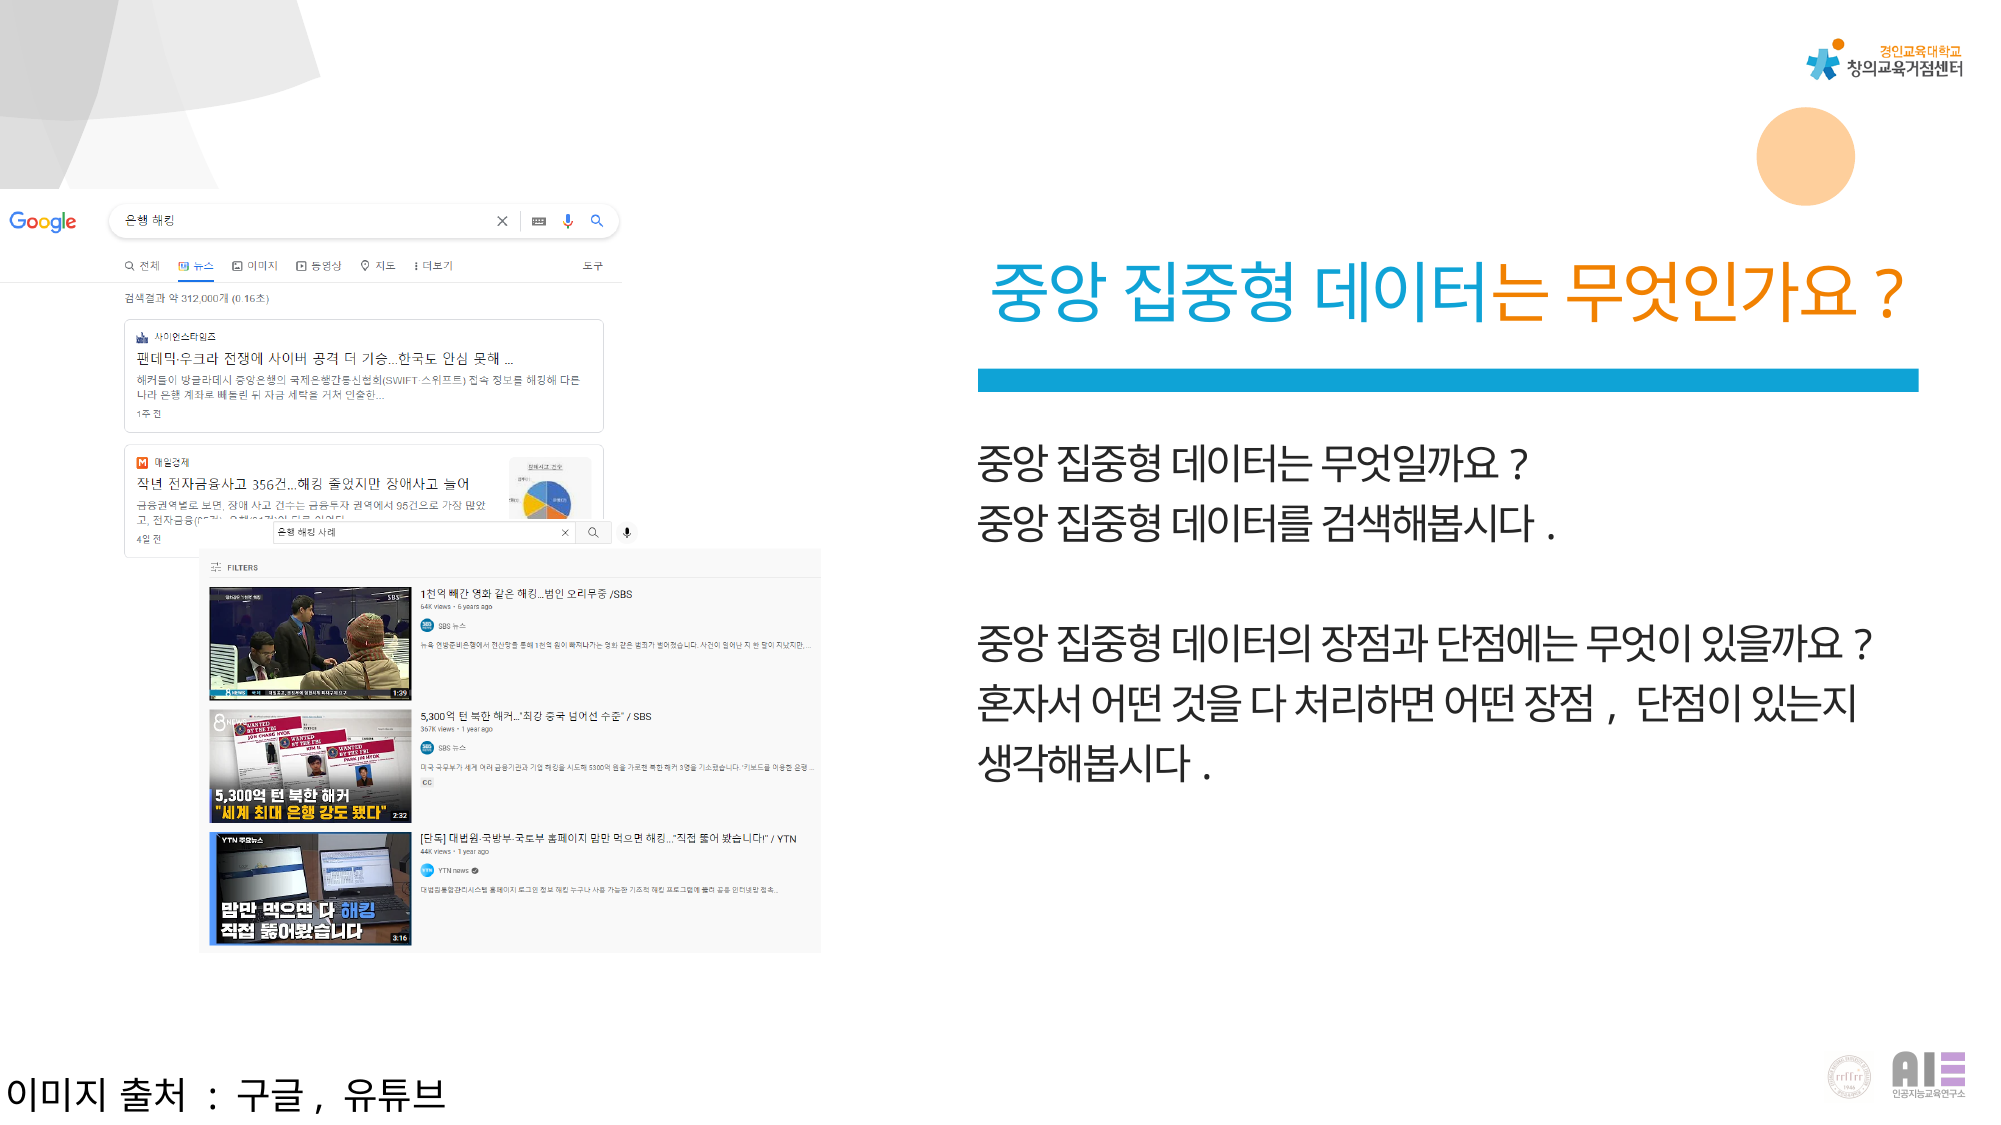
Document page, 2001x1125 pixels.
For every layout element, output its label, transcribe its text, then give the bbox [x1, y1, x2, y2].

text_box 중앙 집중형 데이터는 무엇일까요? 중앙 집중형 데이터를 검색해봅시다. 중앙 집중형 데이터의 장점과 단점에는 무엇이 있을까요? 혼자서 어떤 것을 다 처리하면 어떤 장점, 단점이 있는지 생각해봅시다. [961, 420, 1911, 796]
picture [1803, 36, 1967, 83]
text_box [977, 368, 1920, 393]
picture [0, 189, 821, 954]
text_box 중앙 집중형 데이터는 무엇인가요? [975, 243, 1918, 339]
text_box 이미지 출처 : 구글, 유튜브 [0, 1064, 563, 1125]
